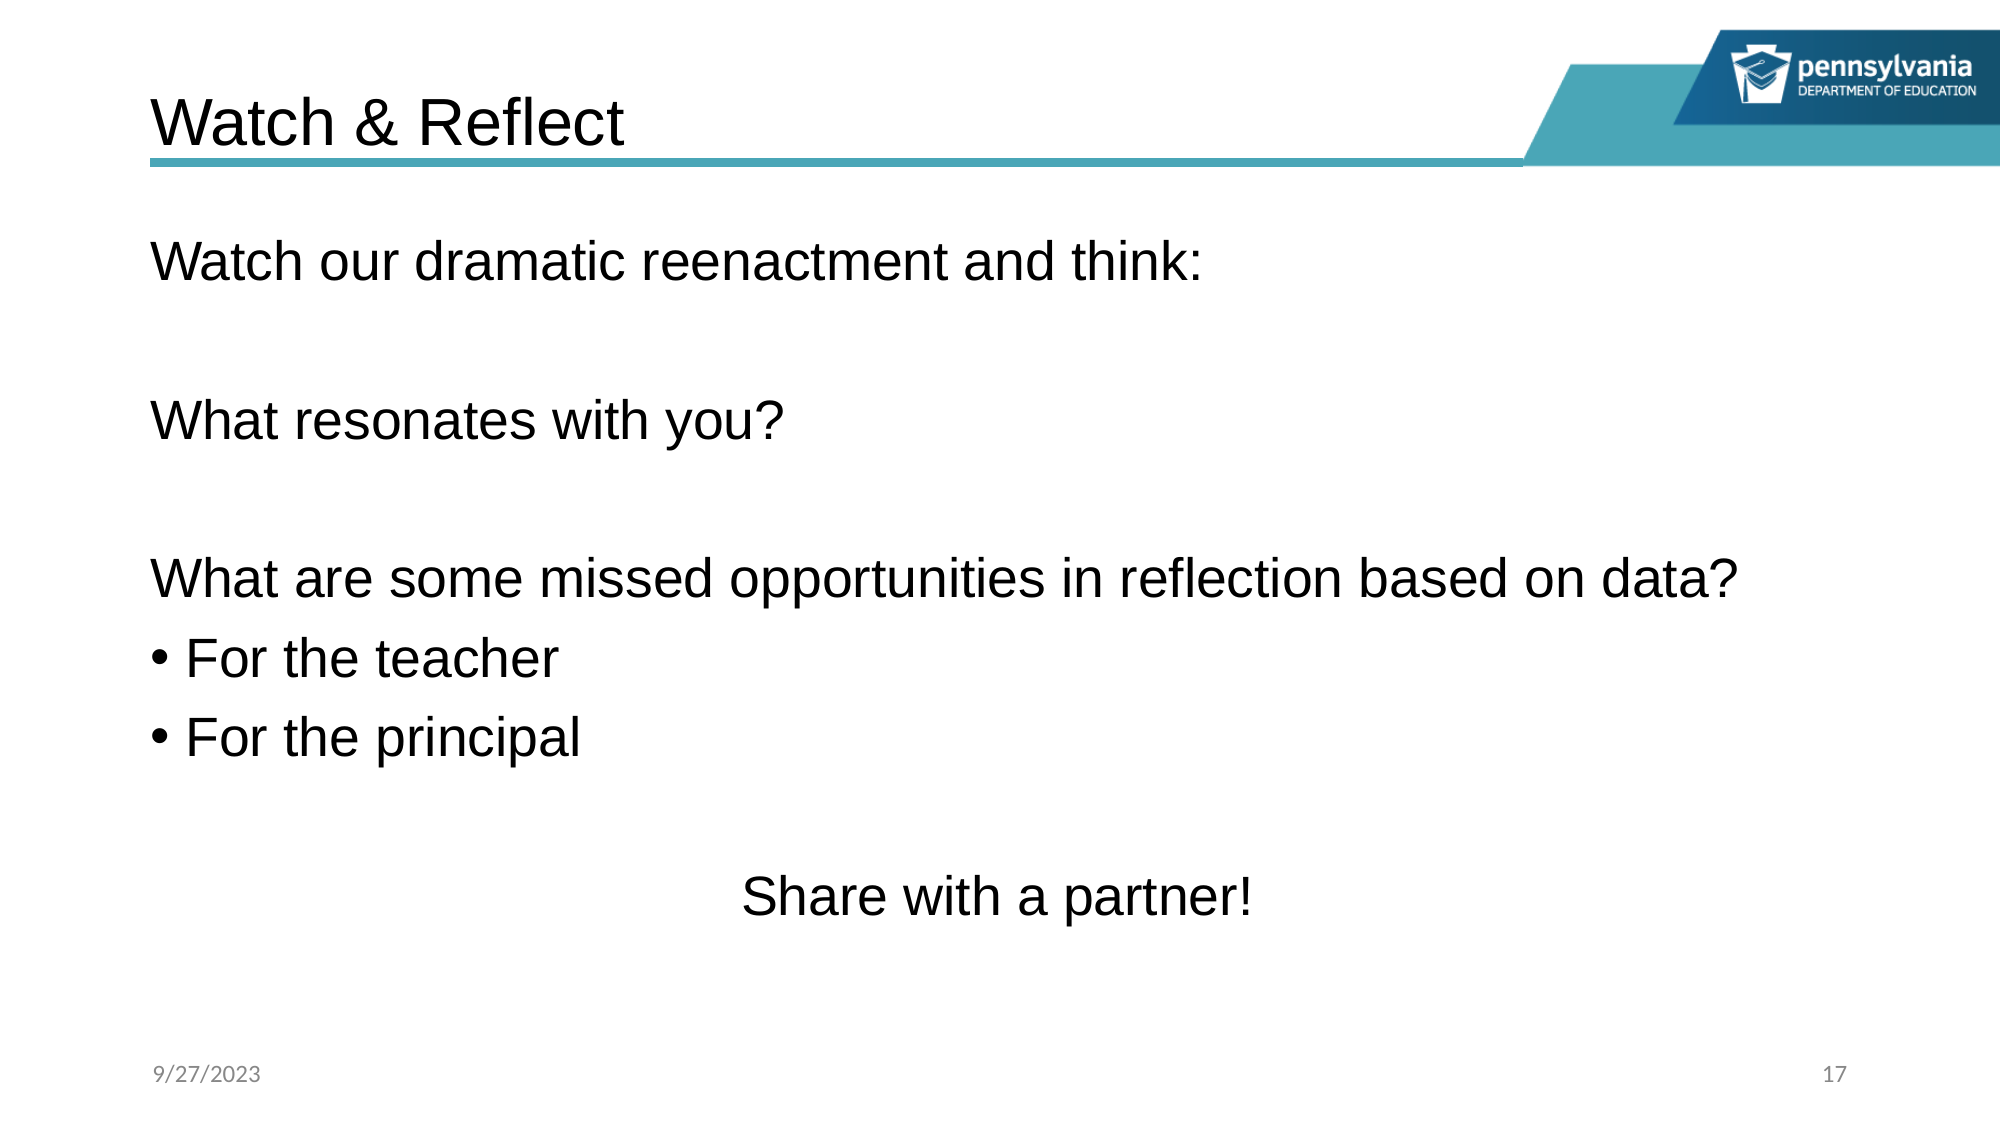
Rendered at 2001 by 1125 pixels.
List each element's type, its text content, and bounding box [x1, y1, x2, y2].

list Watch our dramatic reenactment and think: What resonates with you? What are some missed opportunities in reflection based on data? For the teacher For the principal Share with a partner! [135, 224, 1860, 939]
picture [275, 0, 2000, 220]
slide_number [137, 1042, 588, 1103]
title Watch & Reflect [135, 15, 1860, 224]
slide_number 17 [1412, 1042, 1863, 1103]
